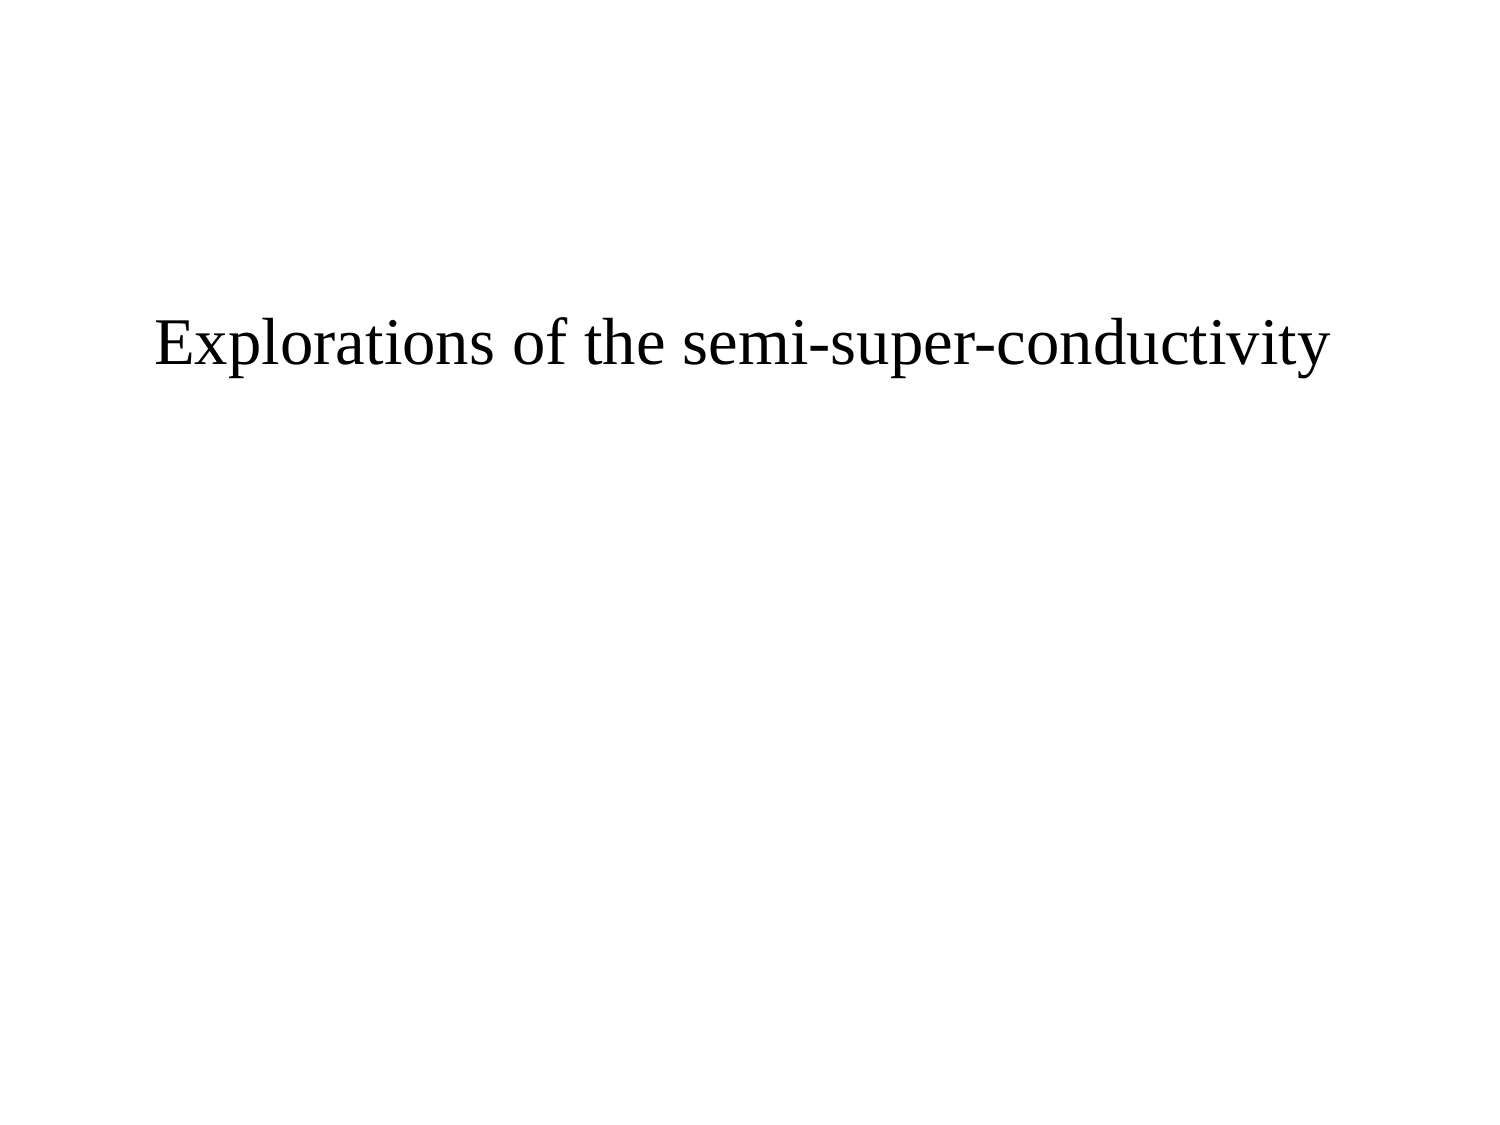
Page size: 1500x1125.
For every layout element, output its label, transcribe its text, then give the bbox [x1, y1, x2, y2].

text_box Explorations of the semi-super-conductivity [139, 290, 1348, 386]
